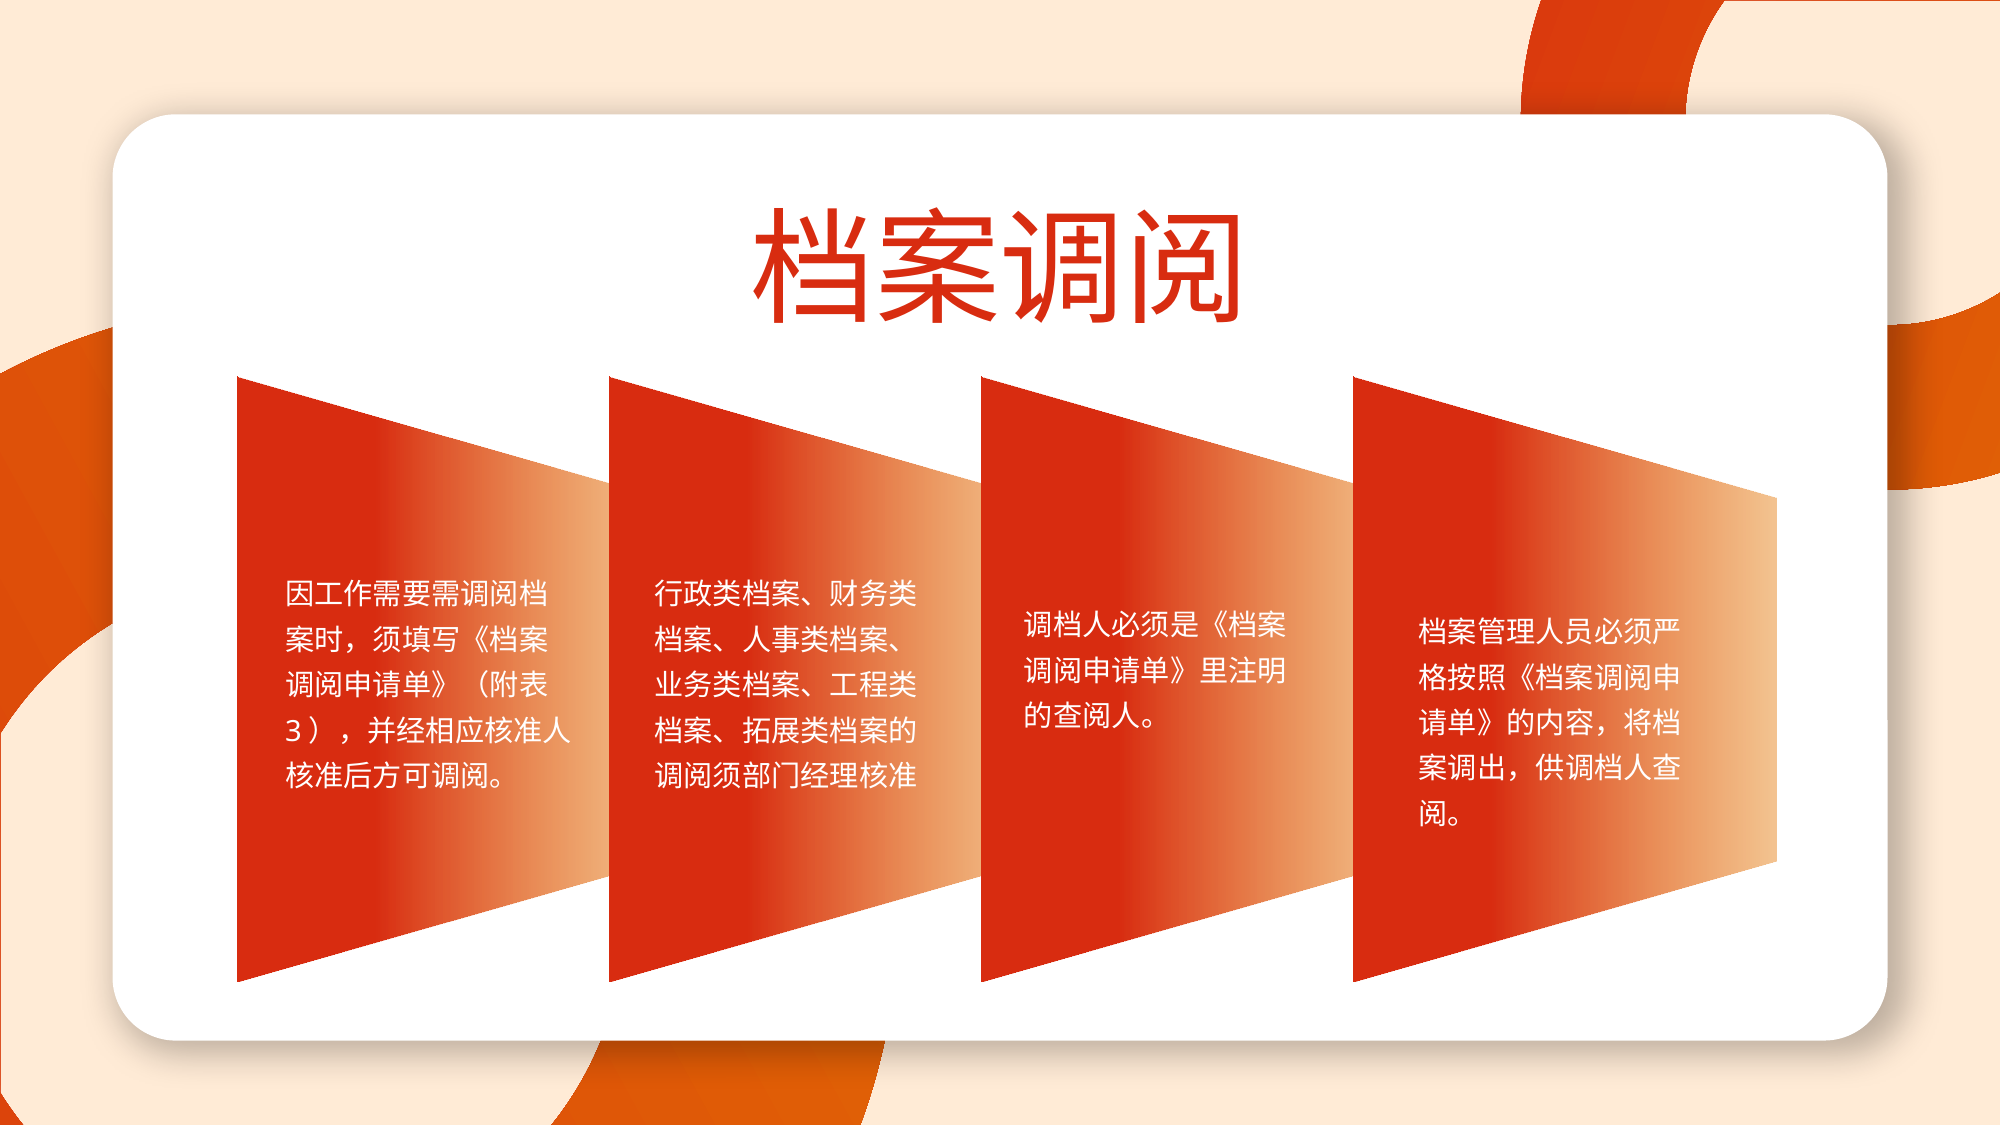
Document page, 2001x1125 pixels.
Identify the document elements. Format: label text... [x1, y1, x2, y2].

text_box 调档人必须是《档案调阅申请单》里注明的查阅人。 [1009, 588, 1330, 740]
text_box [980, 374, 1352, 983]
text_box 档案调阅 [628, 181, 1372, 346]
text_box 因工作需要需调阅档案时，须填写《档案调阅申请单》（附表3），并经相应核准人核准后方可调阅。 [270, 557, 591, 800]
text_box 档案管理人员必须严格按照《档案调阅申请单》的内容，将档案调出，供调档人查阅。 [1403, 595, 1725, 838]
text_box [236, 374, 608, 983]
text_box [1352, 374, 1778, 983]
text_box [608, 374, 980, 983]
text_box 行政类档案、财务类档案、人事类档案、业务类档案、工程类档案、拓展类档案的调阅须部门经理核准 [639, 557, 960, 800]
